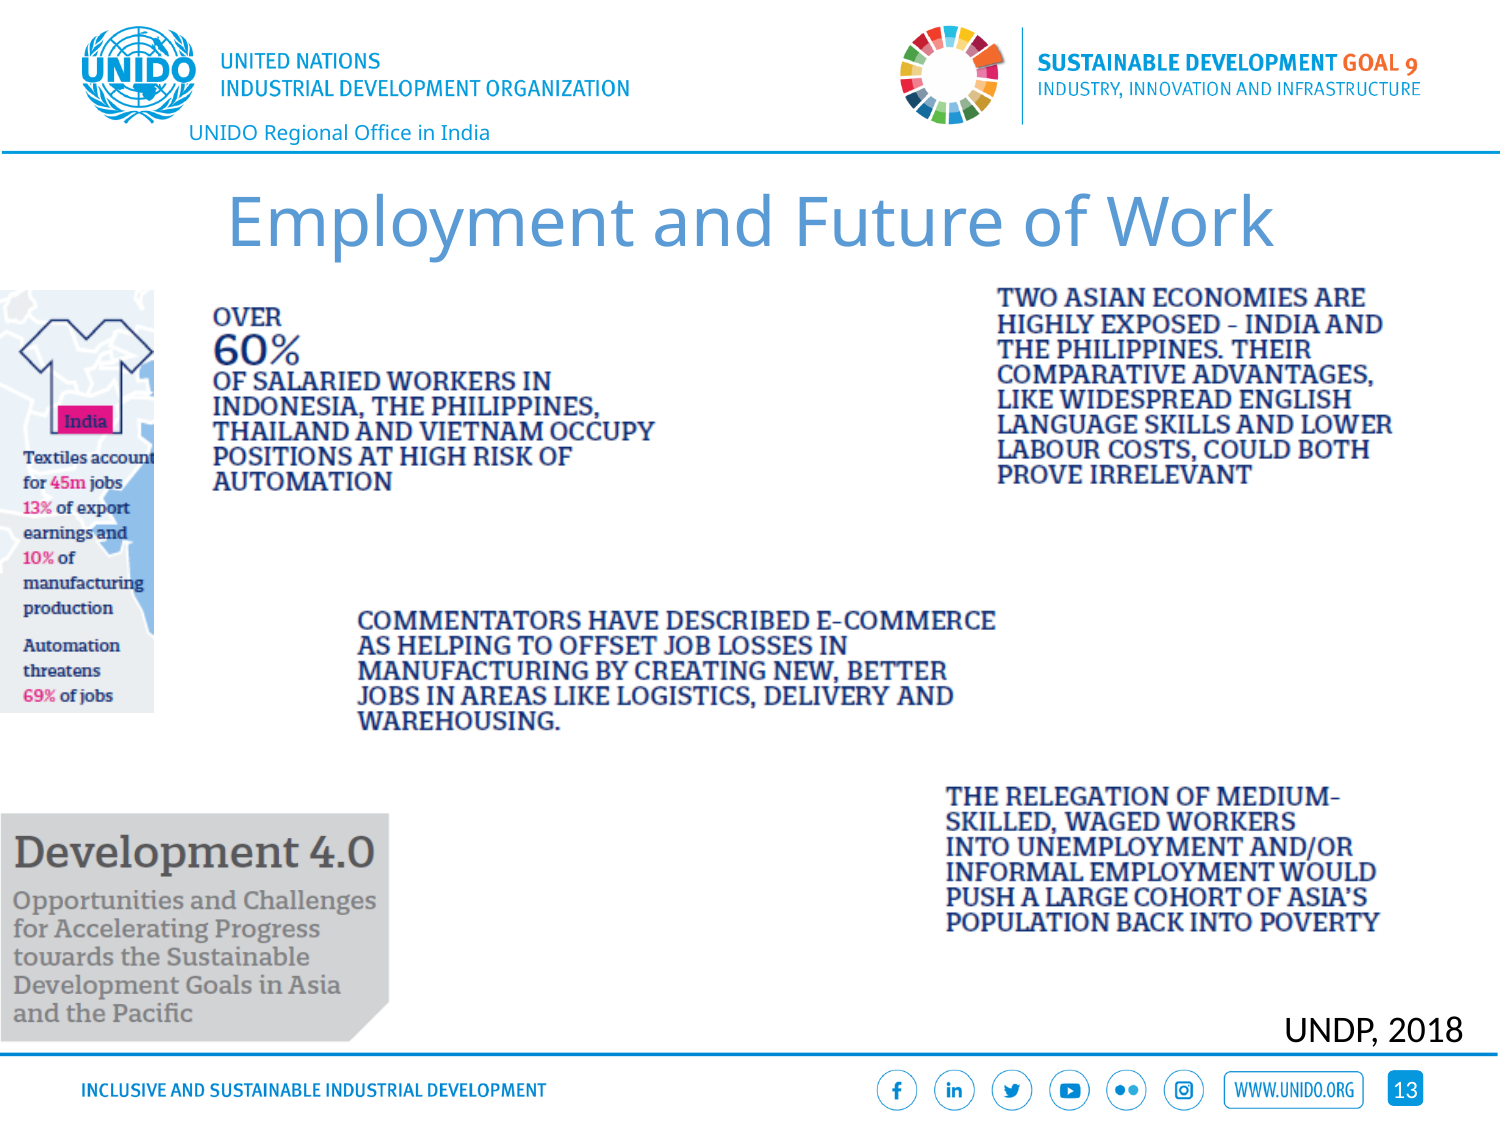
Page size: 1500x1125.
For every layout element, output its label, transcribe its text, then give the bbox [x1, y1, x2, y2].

picture [0, 0, 1500, 158]
picture [197, 295, 664, 505]
title Employment and Future of Work [103, 158, 1400, 291]
picture [986, 271, 1420, 509]
picture [0, 810, 396, 1047]
text_box UNDP, 2018 [1269, 997, 1479, 1057]
picture [0, 290, 154, 713]
picture [337, 597, 1400, 960]
picture [0, 1048, 1500, 1122]
